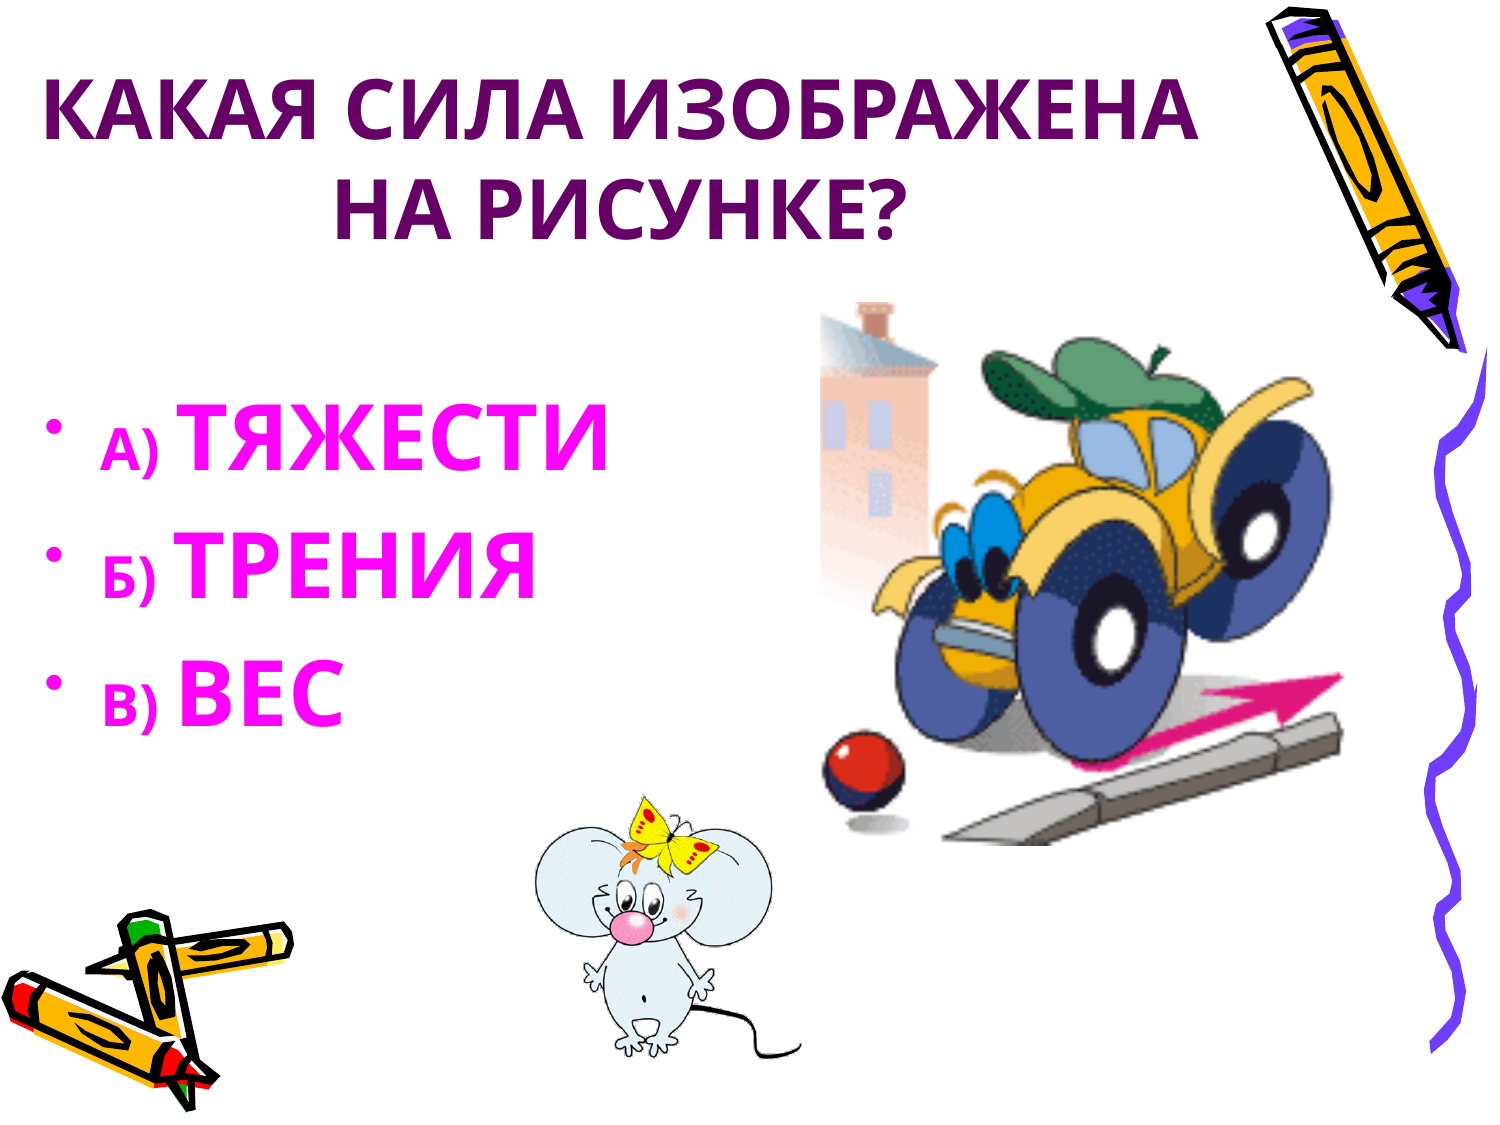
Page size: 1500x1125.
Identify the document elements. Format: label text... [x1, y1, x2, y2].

list А) ТЯЖЕСТИ Б) ТРЕНИЯ В) ВЕС [29, 302, 762, 903]
title КАКАЯ СИЛА ИЗОБРАЖЕНА НА РИСУНКЕ? [0, 24, 1240, 288]
picture [525, 786, 811, 1067]
picture [820, 302, 1348, 847]
